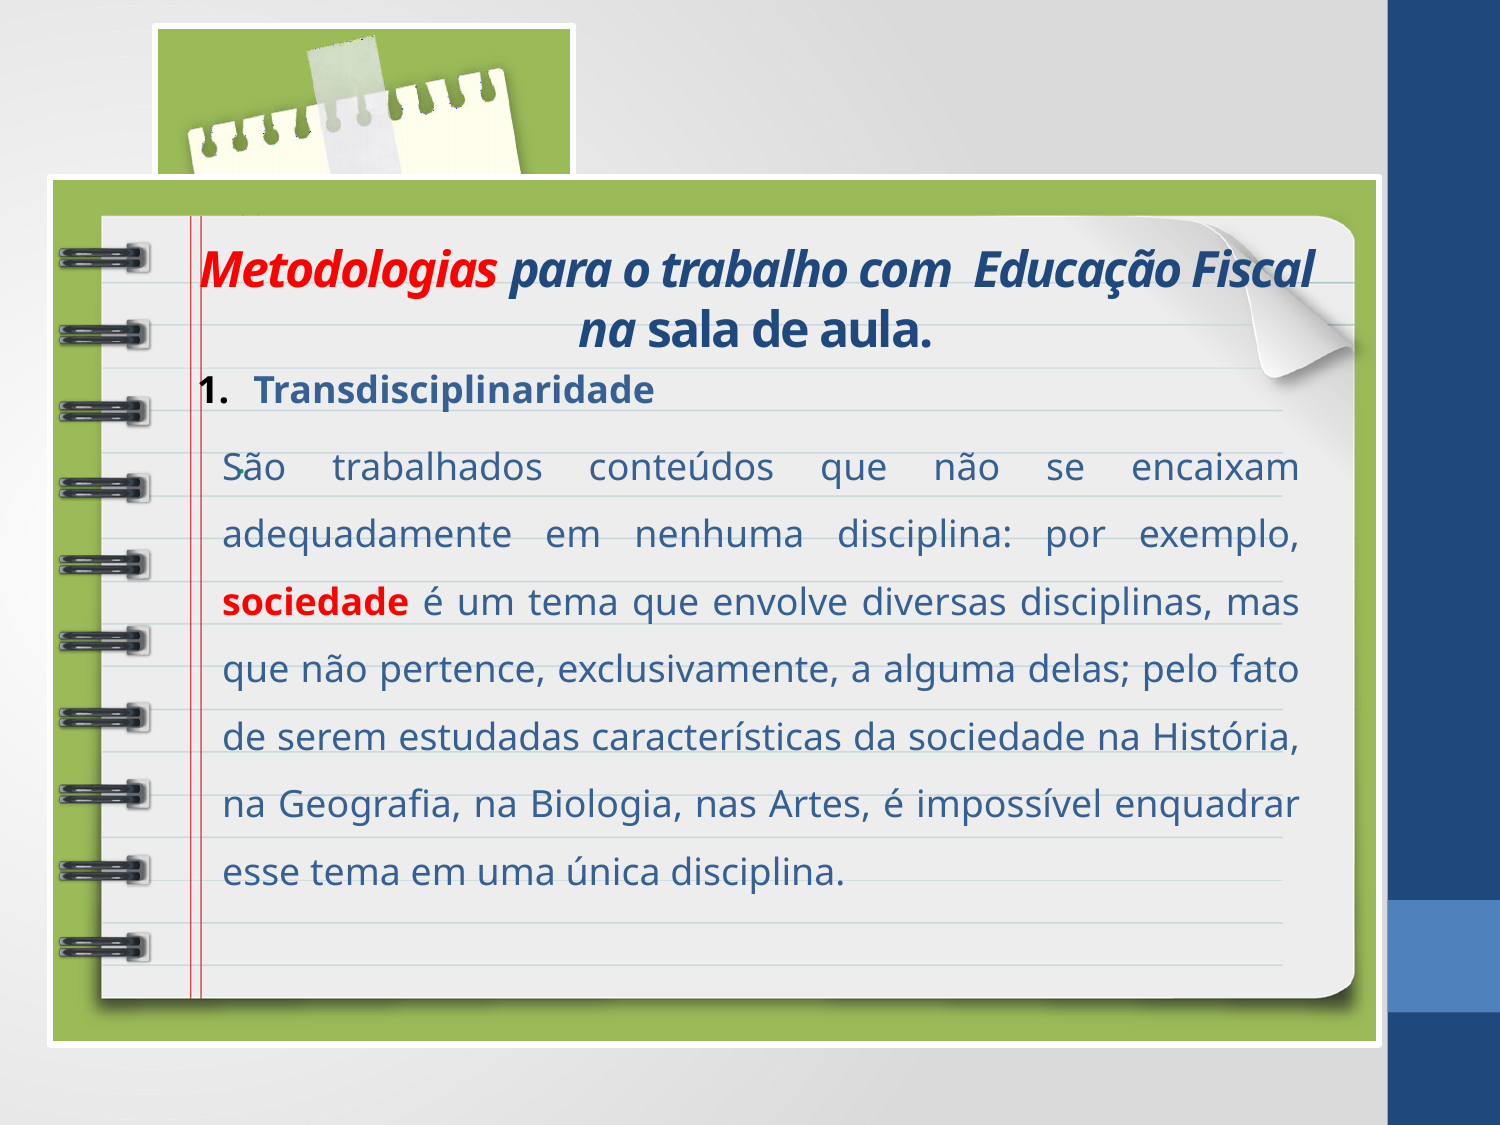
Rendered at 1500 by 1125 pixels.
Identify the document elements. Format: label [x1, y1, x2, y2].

text_box [300, 364, 1259, 419]
text_box [52, 28, 1377, 1042]
text_box [217, 426, 1317, 849]
